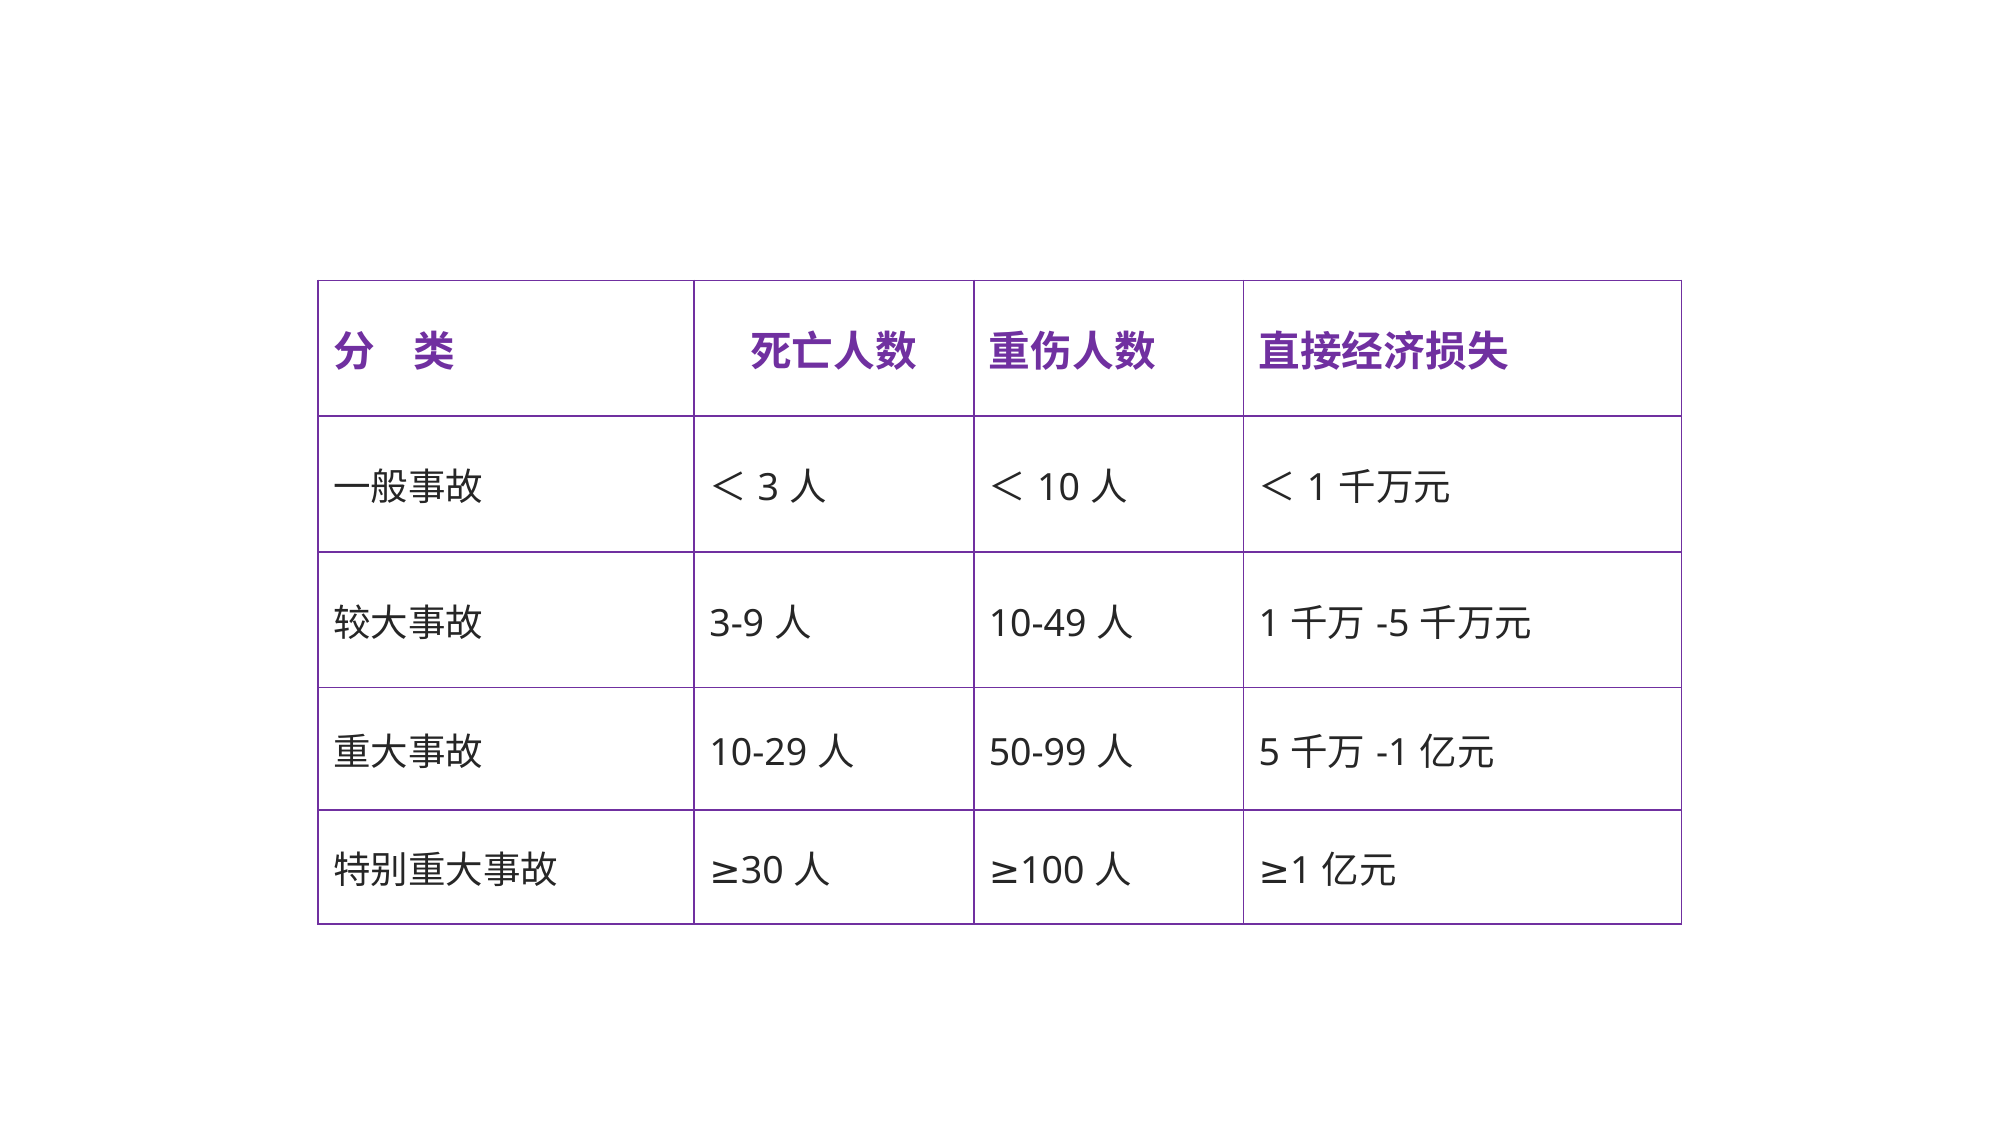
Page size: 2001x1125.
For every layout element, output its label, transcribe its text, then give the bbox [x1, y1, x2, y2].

table_cell 一般事故 [319, 417, 693, 551]
table_cell ＜3人 [695, 417, 973, 551]
table_header 直接经济损失 [1244, 281, 1681, 415]
table_cell 10-29人 [695, 688, 973, 809]
table_cell 3-9人 [695, 553, 973, 687]
table_cell 50-99人 [975, 688, 1243, 809]
table_cell 1千万-5千万元 [1244, 553, 1681, 687]
table_cell 重大事故 [319, 688, 693, 809]
table_header 分 类 [319, 281, 693, 415]
table_cell 5千万-1亿元 [1244, 688, 1681, 809]
table_cell 10-49人 [975, 553, 1243, 687]
table_cell ≥30人 [695, 811, 973, 923]
table_header 死亡人数 [695, 281, 973, 415]
table_cell ≥100人 [975, 811, 1243, 923]
table_cell 较大事故 [319, 553, 693, 687]
table_cell ≥1亿元 [1244, 811, 1681, 923]
table_cell ＜1千万元 [1244, 417, 1681, 551]
table_cell ＜10人 [975, 417, 1243, 551]
table_header 重伤人数 [975, 281, 1243, 415]
table_cell 特别重大事故 [319, 811, 693, 923]
